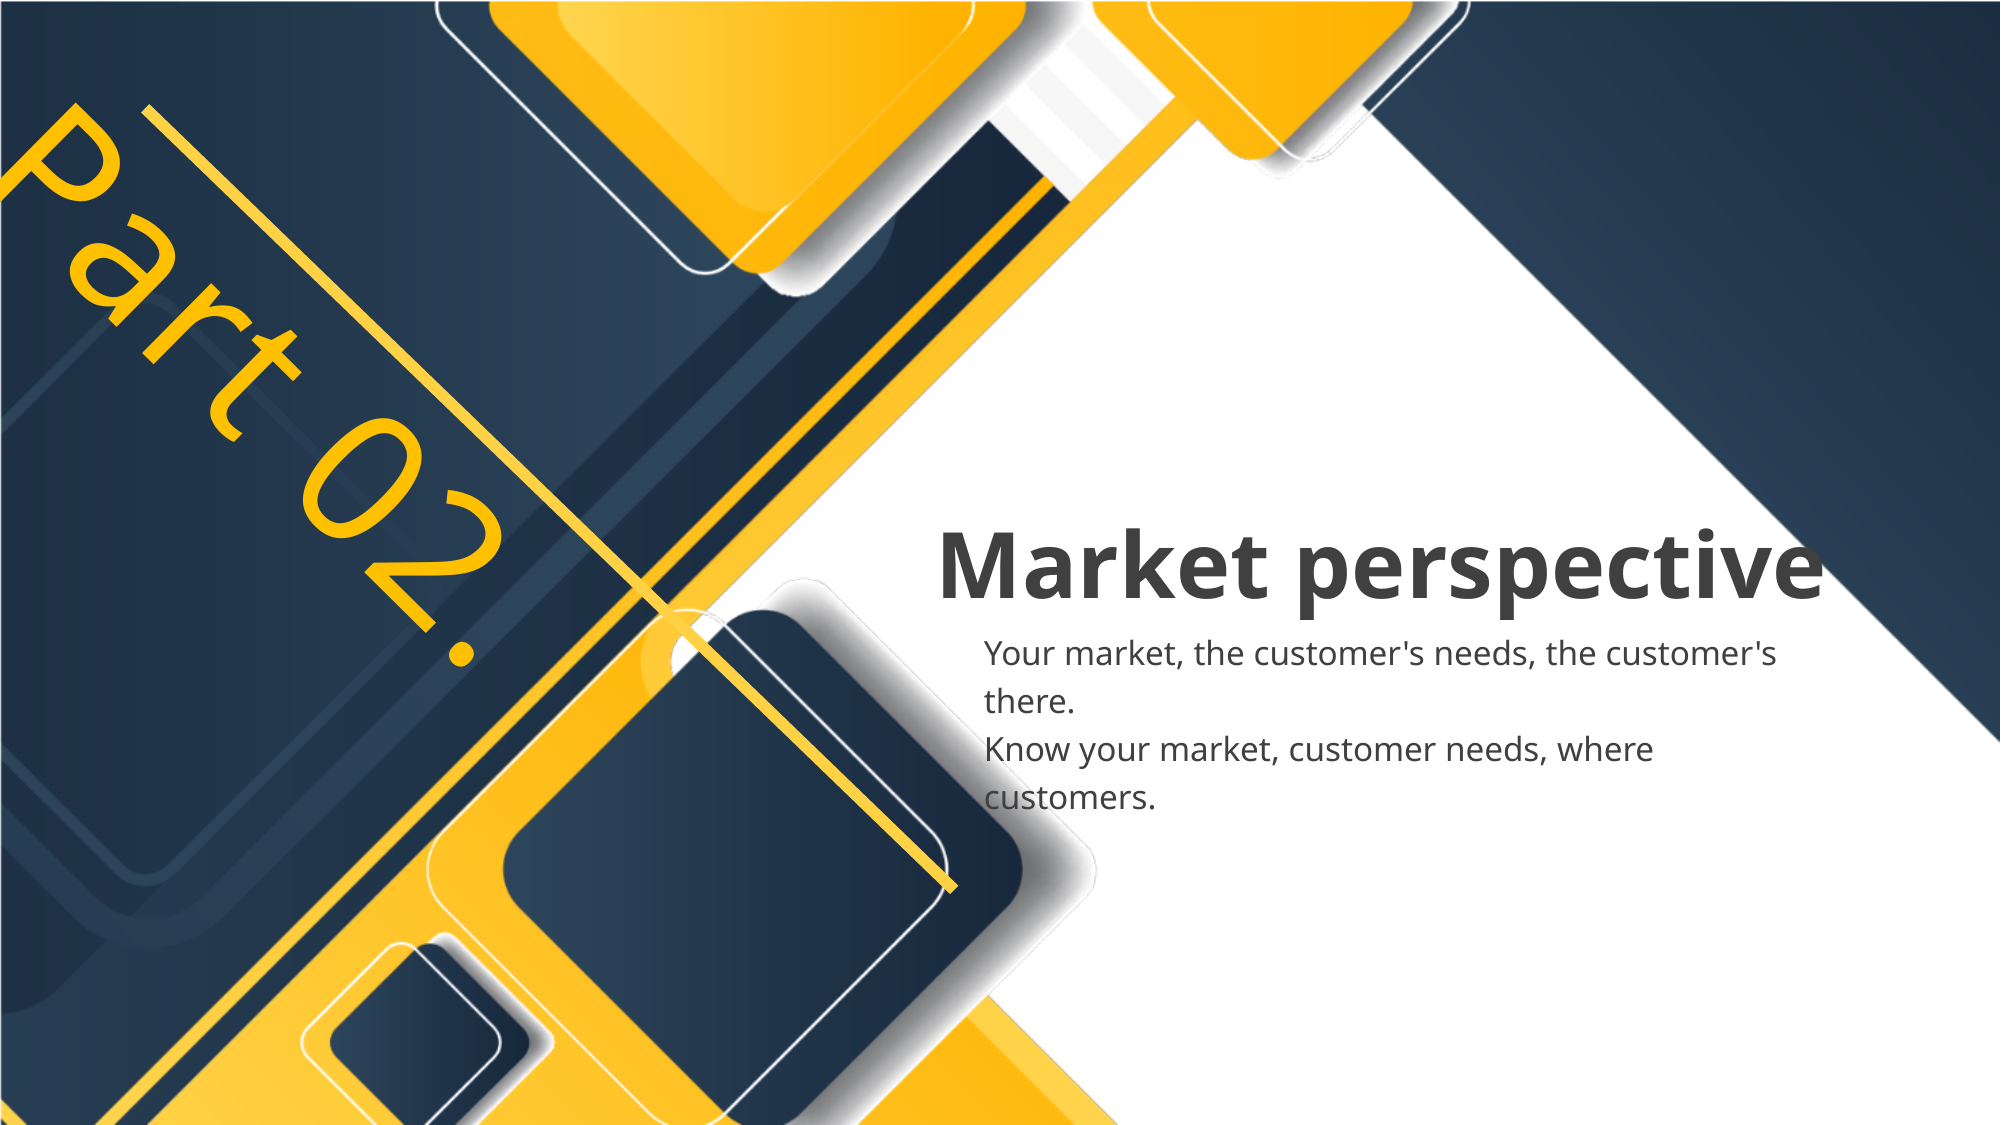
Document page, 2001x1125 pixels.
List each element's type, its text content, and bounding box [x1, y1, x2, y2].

text_box Market perspective [1563, 505, 1843, 625]
picture [3, 0, 2000, 1125]
text_box Your market, the customer's needs, the customer's there. Know your market, customer needs, where customers. [1563, 624, 1815, 824]
text_box Part 02. [0, 76, 437, 707]
